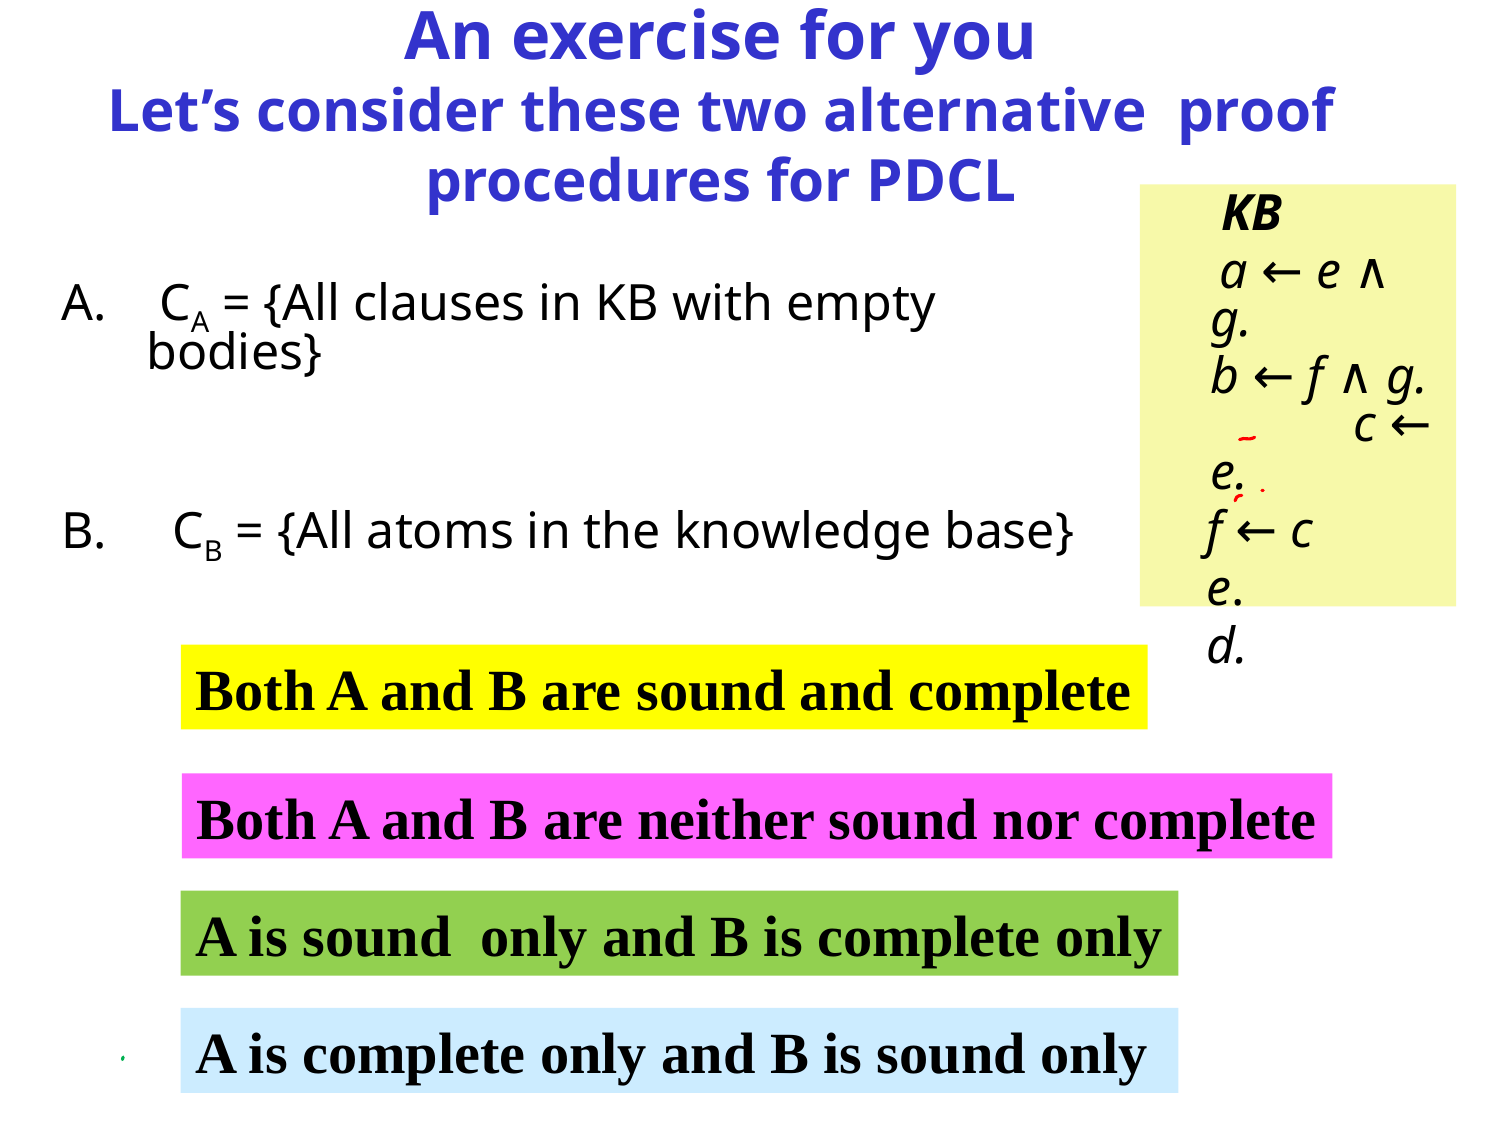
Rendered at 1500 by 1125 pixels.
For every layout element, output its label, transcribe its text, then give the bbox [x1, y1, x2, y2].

text_box Both A and B are neither sound nor complete [181, 773, 1333, 859]
title An exercise for you Let’s consider these two alternative proof procedures for PDCL [0, 46, 1442, 160]
text_box KB a ← e ∧ g. b ← f ∧ g. c ← e. f ← c e. d. [1139, 184, 1457, 607]
text_box Both A and B are sound and complete [180, 644, 1148, 730]
list A. CA = {All clauses in KB with empty bodies} B. CB = {All atoms in the knowledge base} [46, 198, 1102, 1032]
text_box A is sound only and B is complete only [180, 890, 1179, 976]
text_box A is complete only and B is sound only [180, 1007, 1179, 1093]
